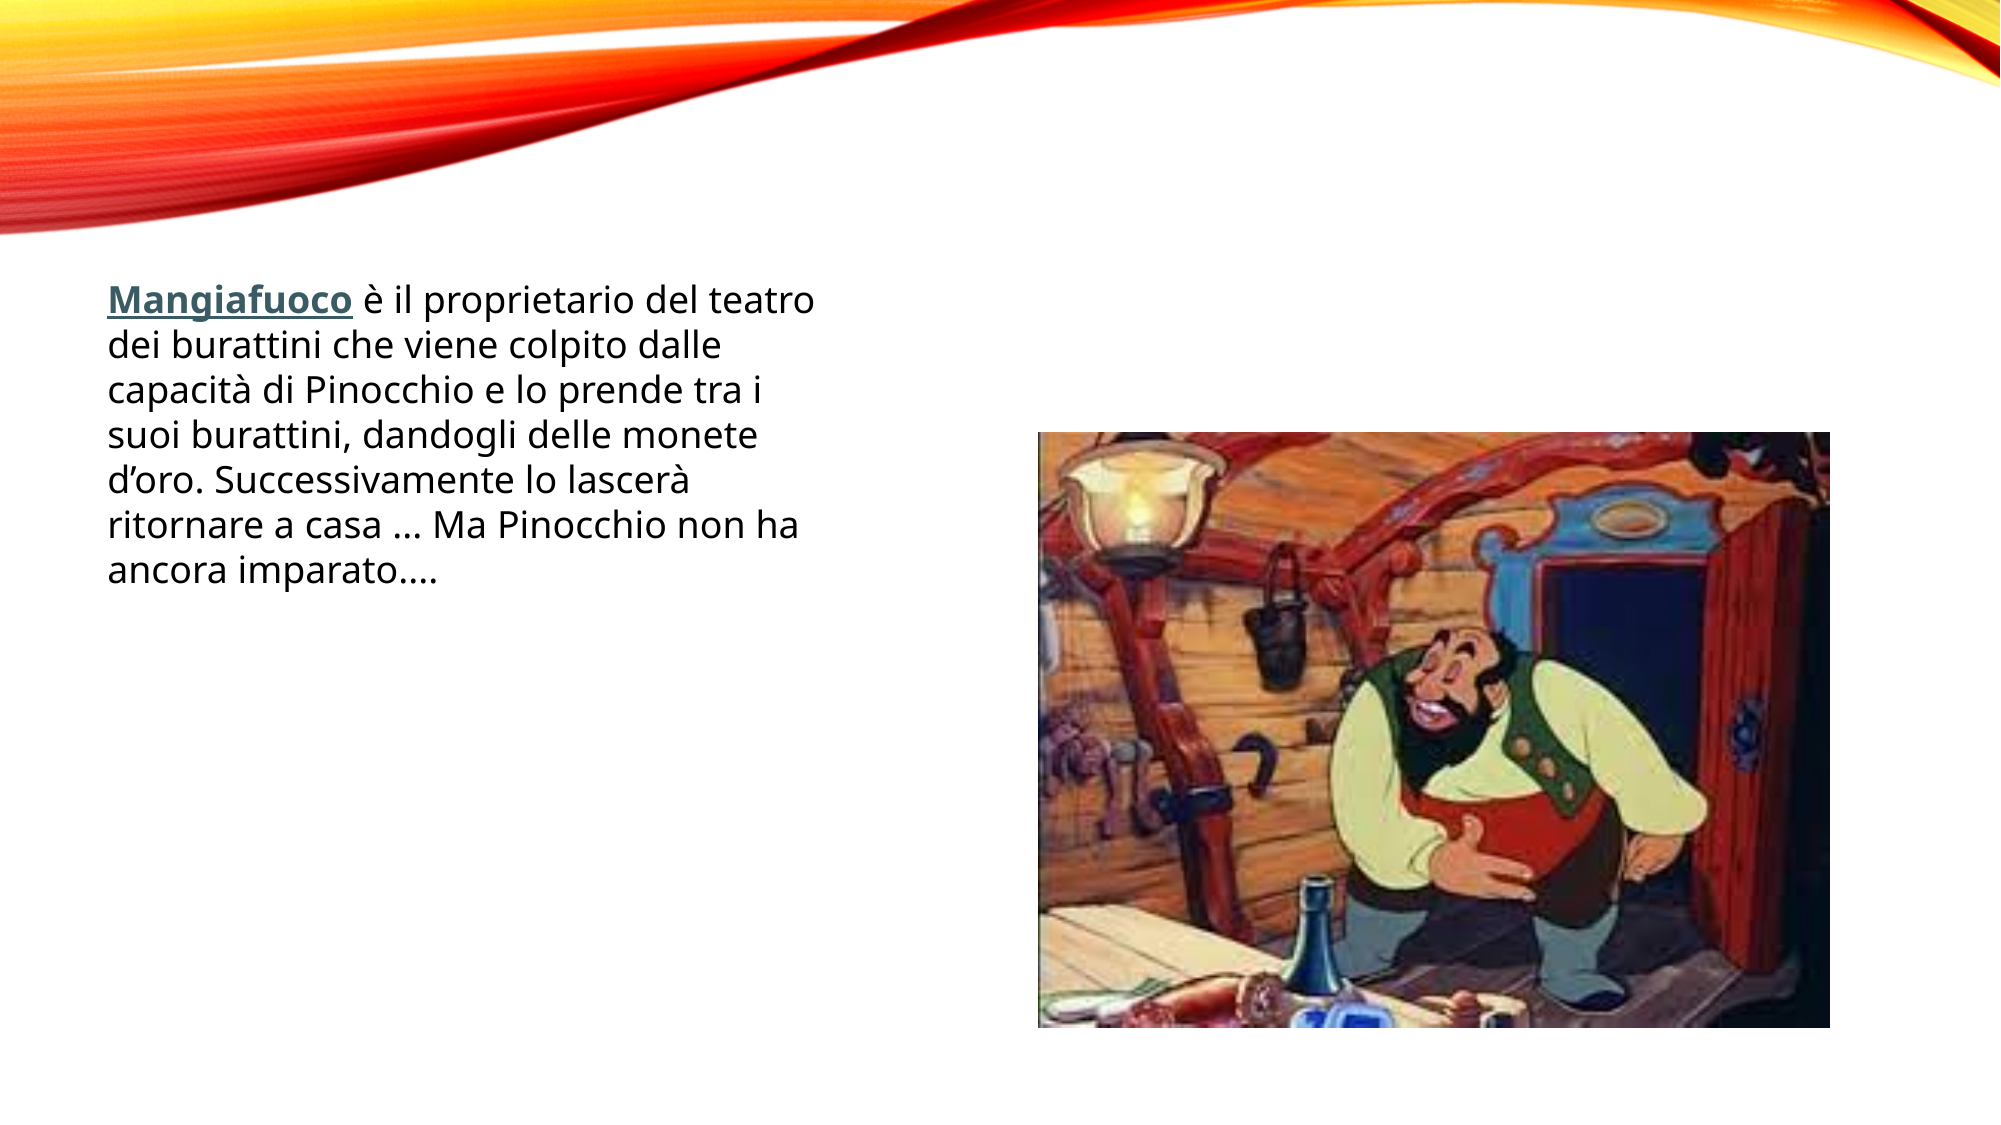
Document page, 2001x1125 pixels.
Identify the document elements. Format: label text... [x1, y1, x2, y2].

text_box Mangiafuoco è il proprietario del teatro dei burattini che viene colpito dalle capacità di Pinocchio e lo prende tra i suoi burattini, dandogli delle monete d’oro. Successivamente lo lascerà ritornare a casa ... Ma Pinocchio non ha ancora imparato.... [92, 268, 852, 599]
picture [1038, 432, 1830, 1028]
picture [0, 0, 2000, 237]
